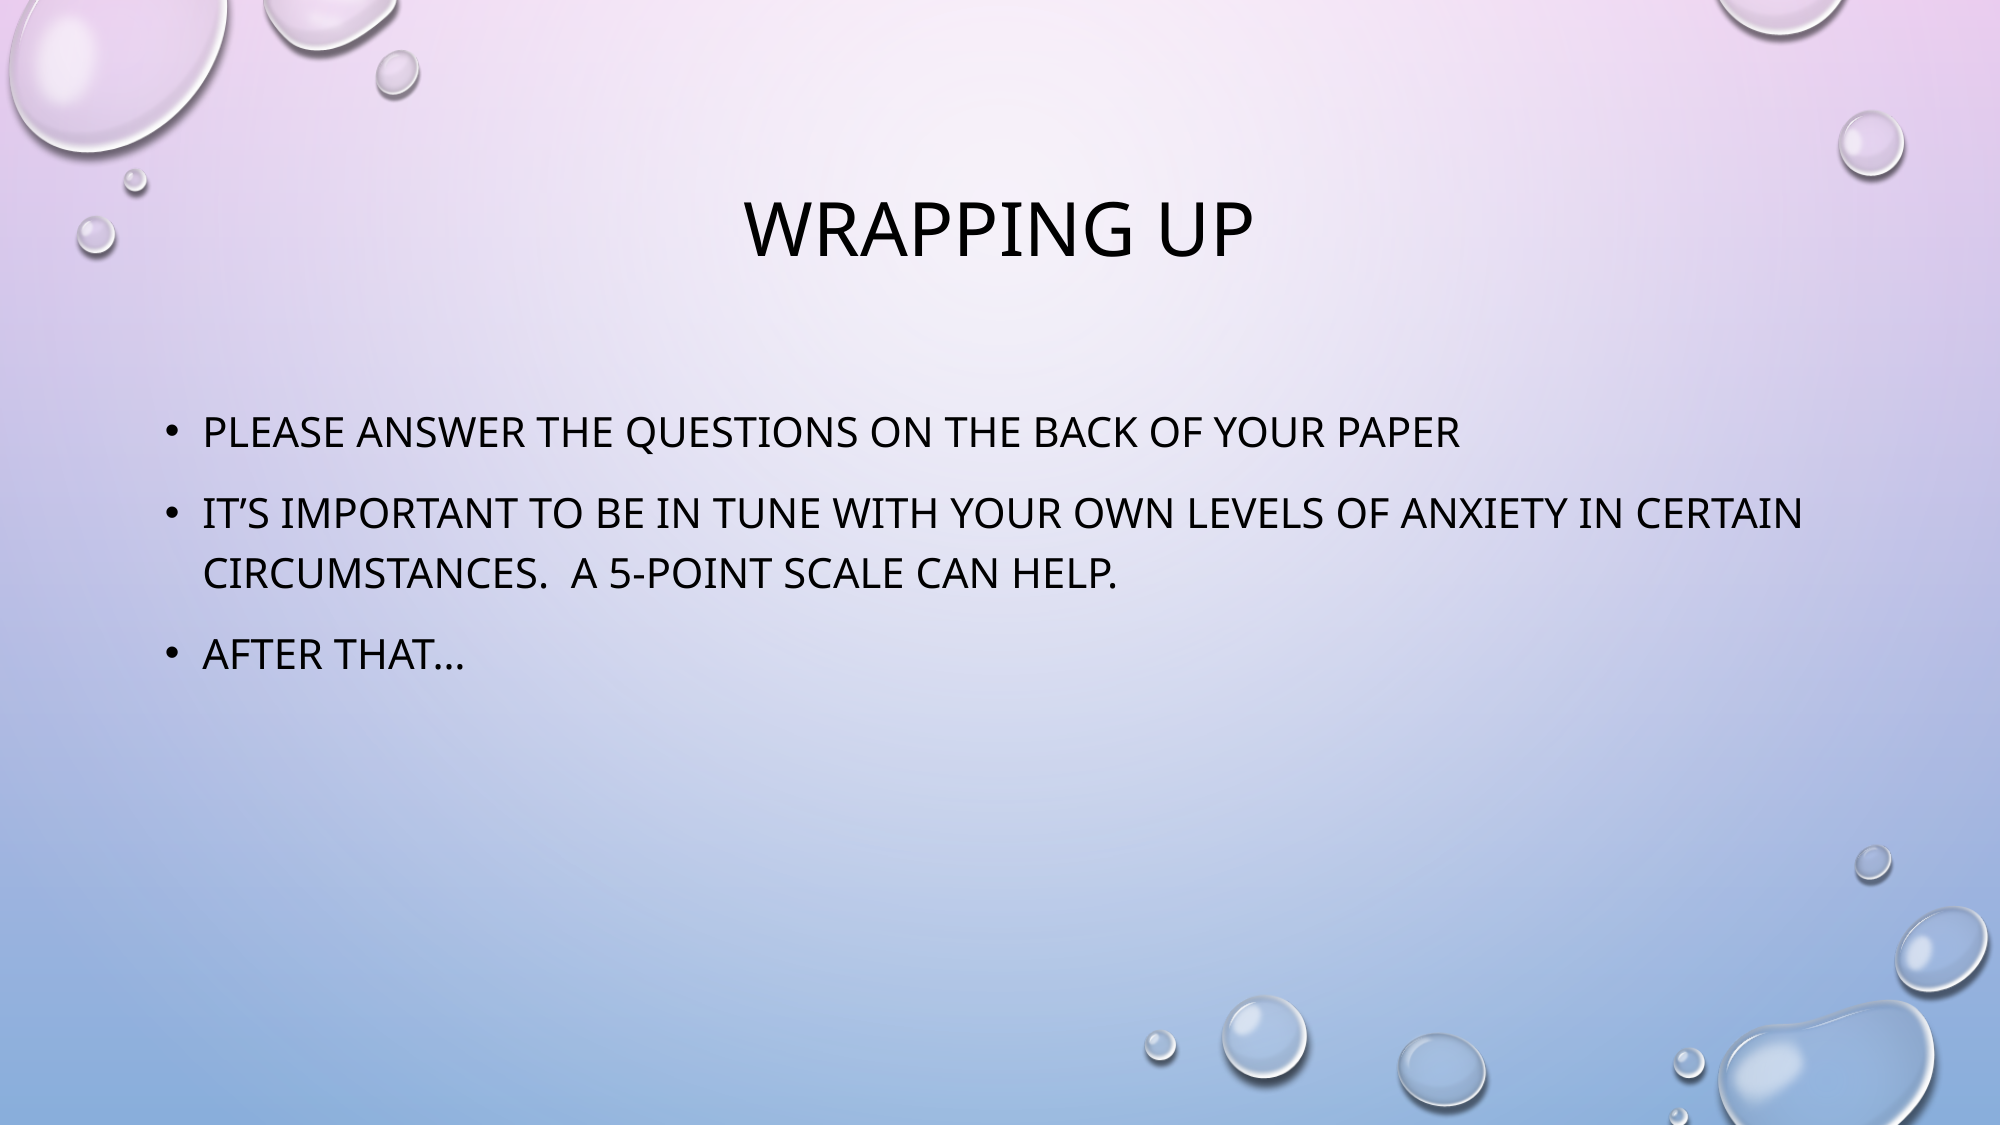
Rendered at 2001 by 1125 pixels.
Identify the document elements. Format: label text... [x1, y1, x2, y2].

list Please answer the questions on the back of your paper It’s important to be in tune with your own levels of anxiety in certain circumstances. A 5-point scale can help. After that… [149, 388, 1850, 950]
picture [0, 0, 2000, 1125]
title Wrapping up [149, 101, 1851, 364]
